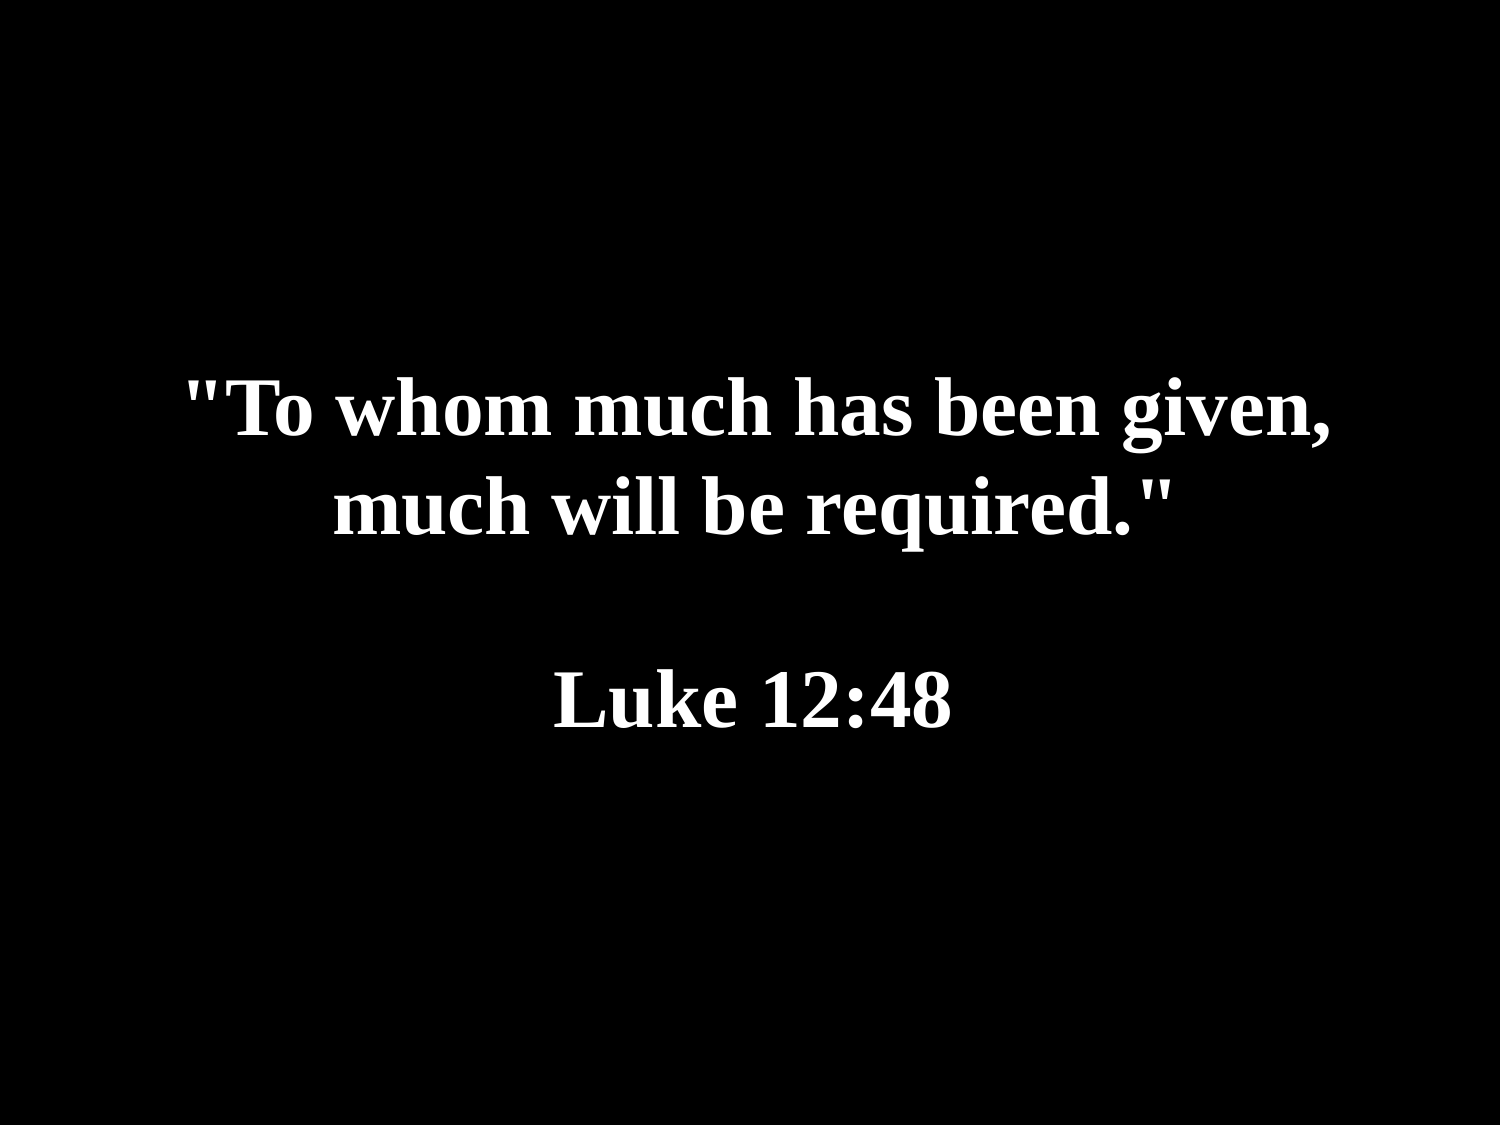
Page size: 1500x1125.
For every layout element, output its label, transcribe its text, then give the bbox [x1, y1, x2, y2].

title "To whom much has been given, much will be required." [50, 312, 1463, 591]
text_box Luke 12:48 [47, 555, 1460, 834]
